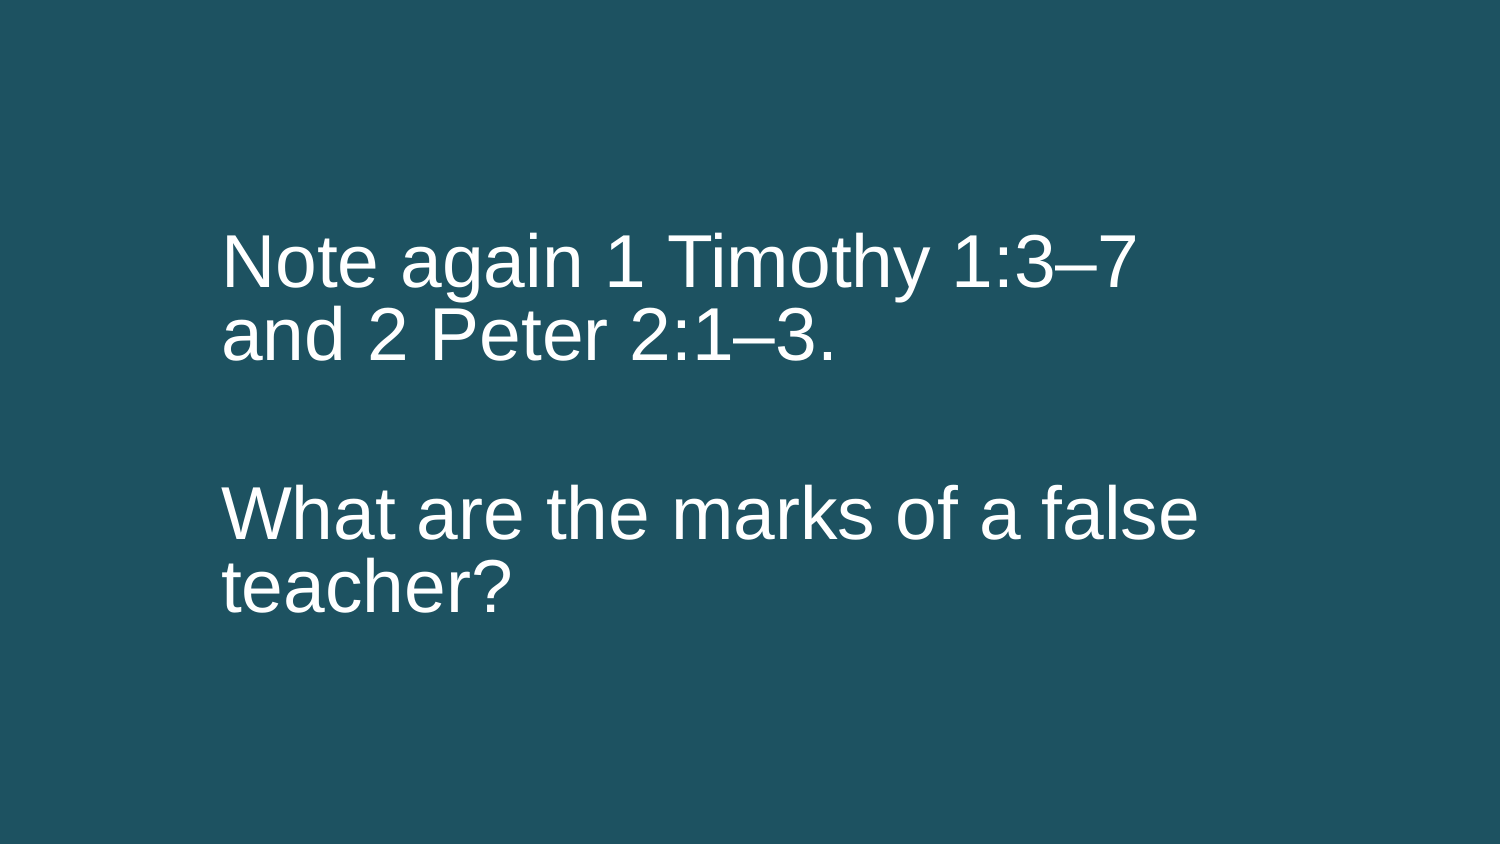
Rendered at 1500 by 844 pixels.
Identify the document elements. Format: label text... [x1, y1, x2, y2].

list Note again 1 Timothy 1:3–7 and 2 Peter 2:1–3. What are the marks of a false teacher? [206, 84, 1294, 772]
